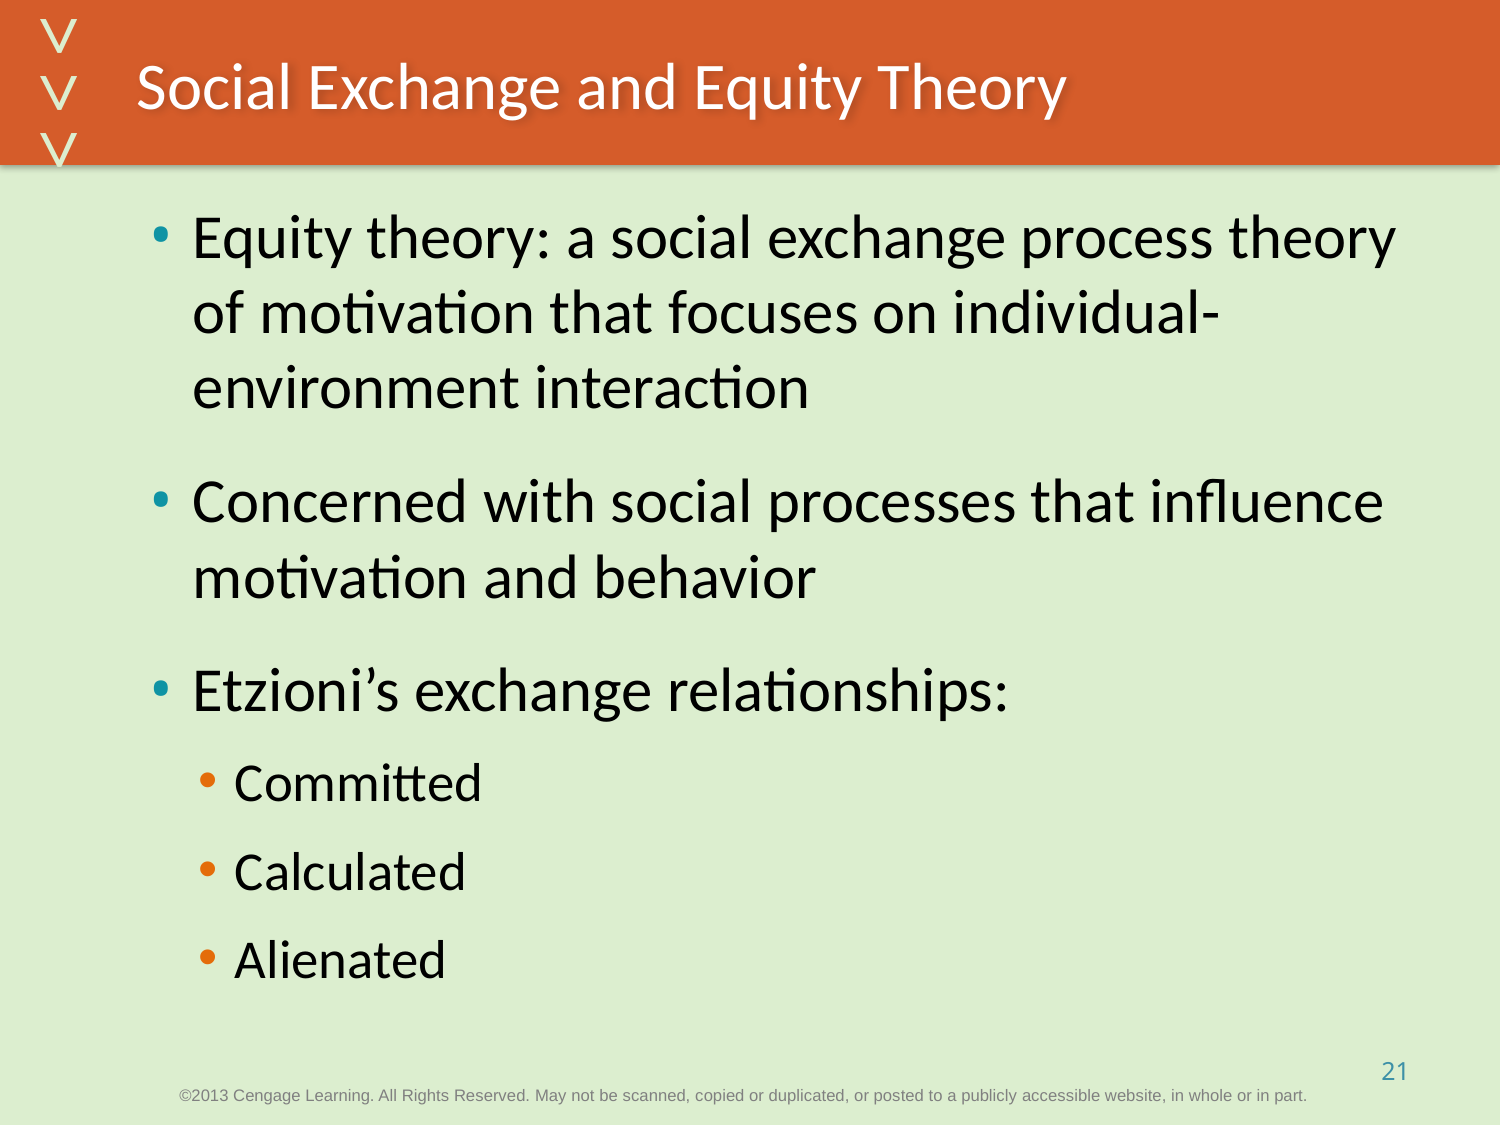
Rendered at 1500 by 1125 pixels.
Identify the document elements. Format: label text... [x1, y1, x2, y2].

list Equity theory: a social exchange process theory of motivation that focuses on individual-environment interaction Concerned with social processes that influence motivation and behavior Etzioni’s exchange relationships: Committed Calculated Alienated [121, 188, 1425, 1005]
slide_number 21 [1074, 1042, 1425, 1103]
title Social Exchange and Equity Theory [121, 0, 1425, 165]
